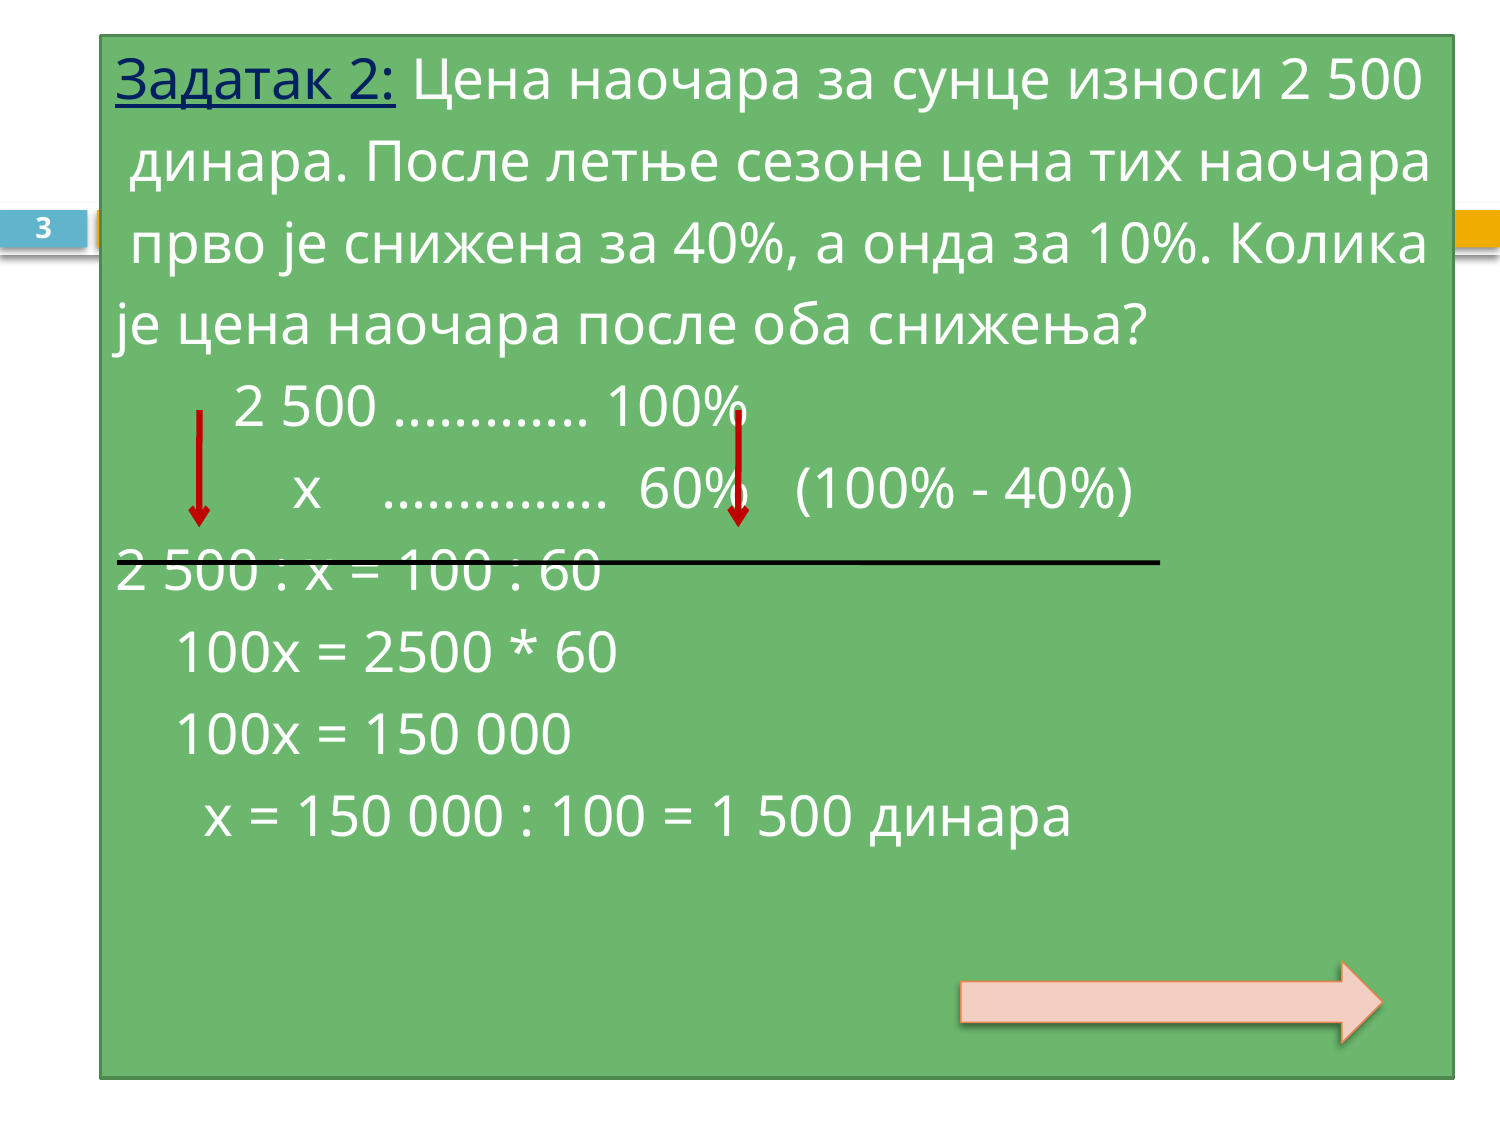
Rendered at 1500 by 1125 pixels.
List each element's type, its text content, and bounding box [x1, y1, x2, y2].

text_box [960, 960, 1384, 1044]
list Задатак 2: Цена наочара за сунце износи 2 500 динара. После летње сезоне цена тих наочара прво је снижена за 40%, а онда за 10%. Колика је цена наочара после оба снижења? 2 500 ............. 100% x ............... 60% (100% - 40%) 2 500 : x = 100 : 60 100x = 2500 * 60 100x = 150 000 x = 150 000 : 100 = 1 500 динара [99, 34, 1455, 1080]
slide_number 3 [0, 208, 88, 249]
